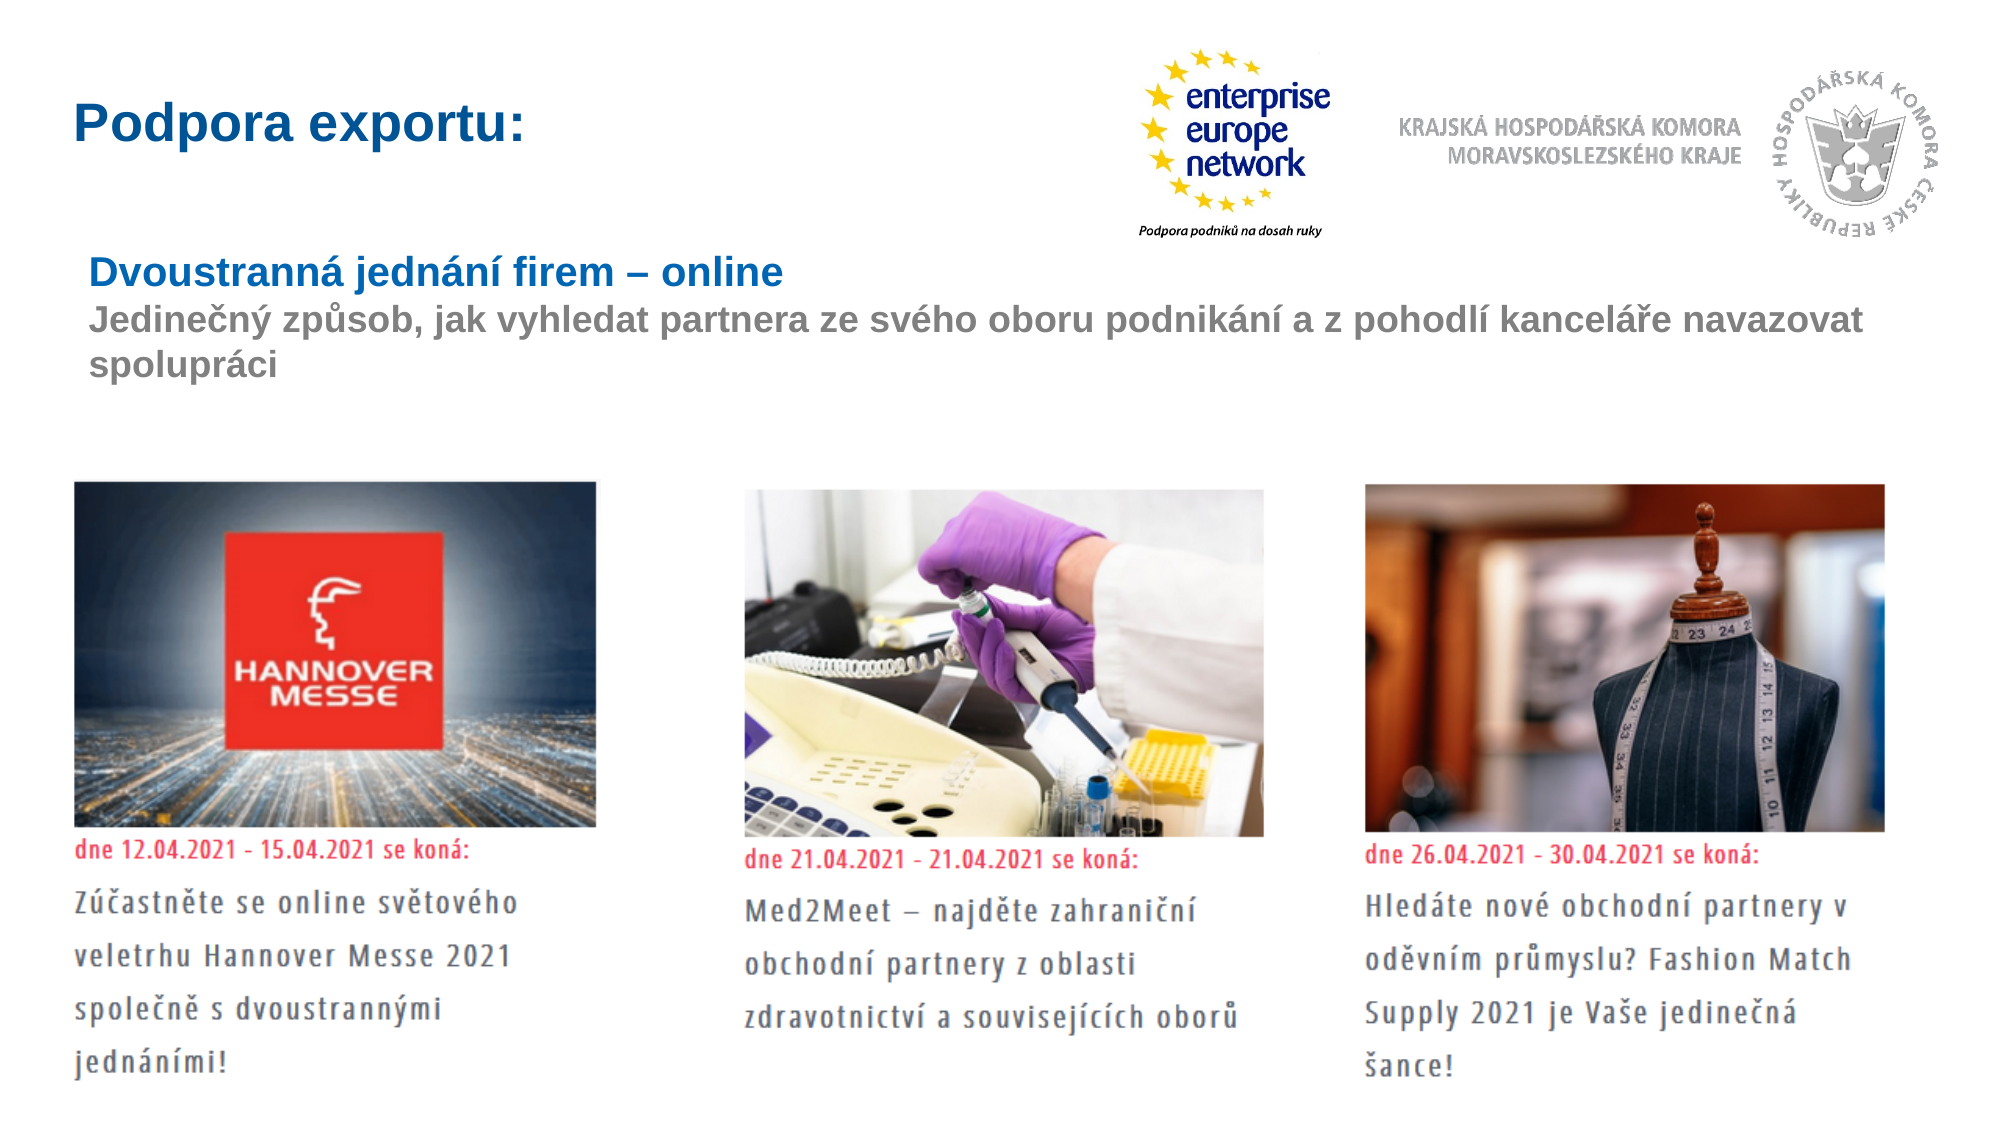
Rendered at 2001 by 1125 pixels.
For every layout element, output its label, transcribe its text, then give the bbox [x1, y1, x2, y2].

picture [1139, 48, 1330, 238]
picture [1353, 461, 1896, 1105]
text_box Dvoustranná jednání firem – online Jedinečný způsob, jak vyhledat partnera ze svého oboru podnikání a z pohodlí kanceláře navazovat spolupráci [73, 237, 1932, 438]
picture [731, 479, 1275, 1075]
picture [1400, 70, 1938, 237]
title Podpora exportu: [73, 42, 1373, 219]
picture [73, 479, 601, 1087]
